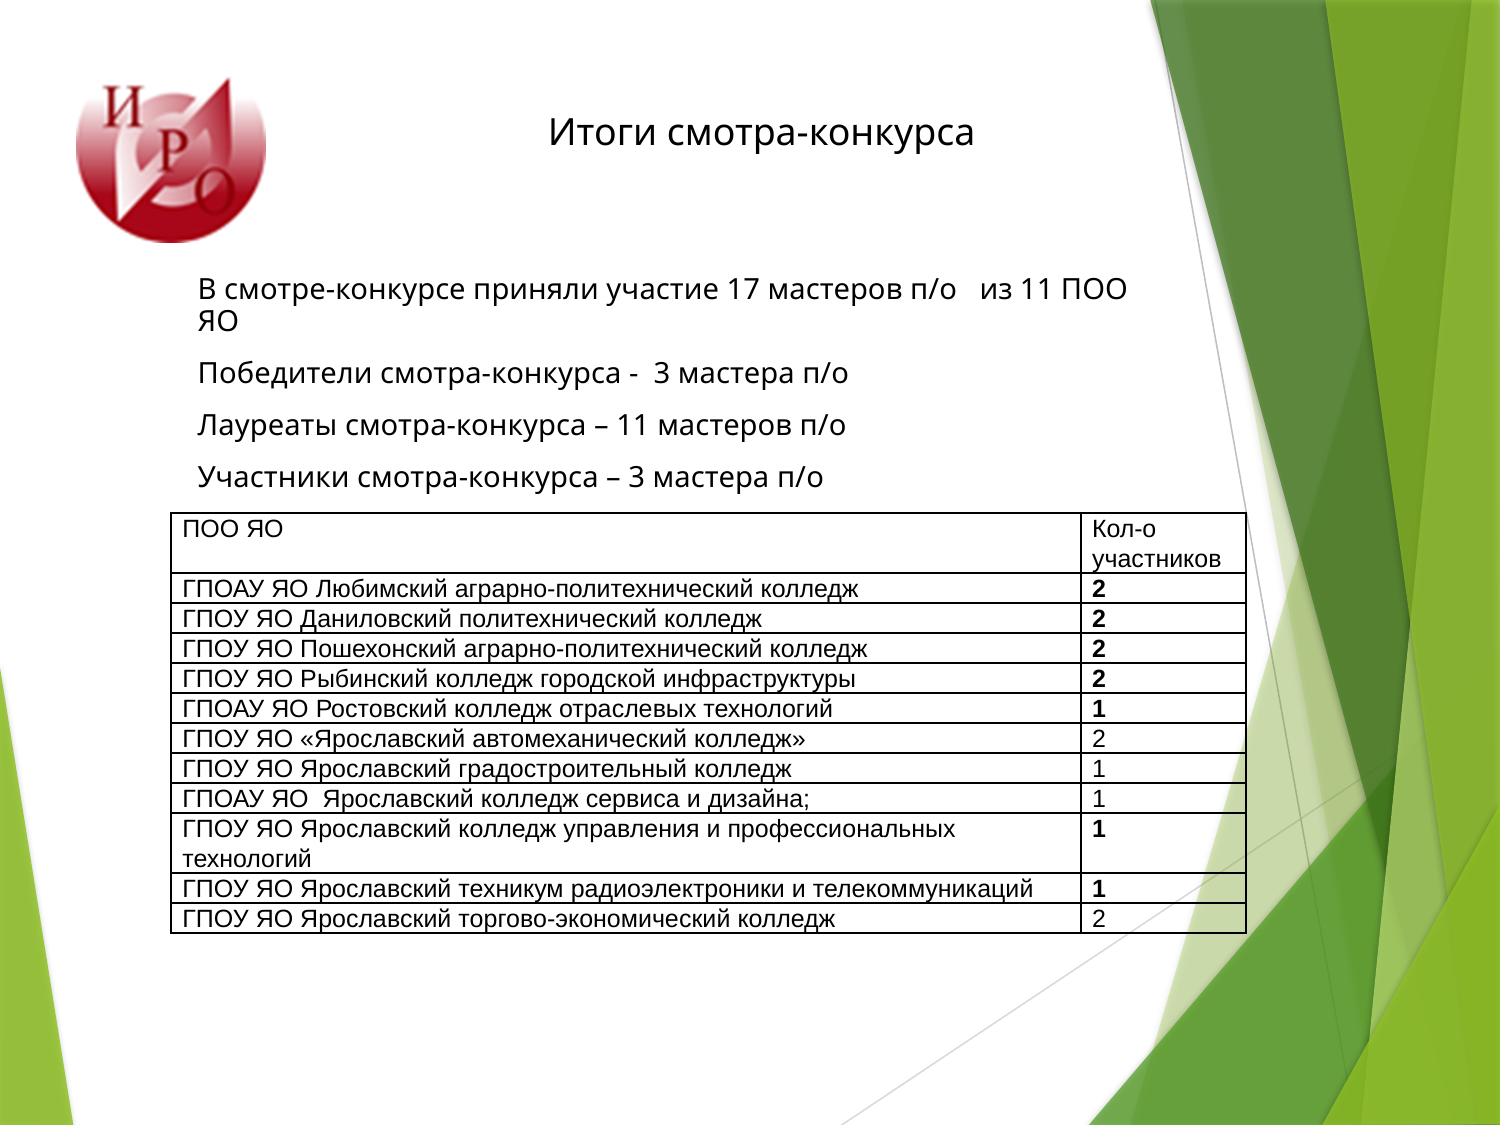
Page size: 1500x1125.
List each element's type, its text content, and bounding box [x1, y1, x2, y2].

text_box Итоги смотра-конкурса [301, 105, 1223, 224]
table_cell 1 [1082, 814, 1245, 872]
table_cell ГПОУ ЯО Ярославский колледж управления и профессиональных технологий [172, 814, 1080, 872]
table_cell 2 [1082, 574, 1245, 602]
table_cell ГПОУ ЯО Ярославский градостроительный колледж [172, 754, 1080, 782]
table_cell 1 [1082, 754, 1245, 782]
table_cell 1 [1082, 874, 1245, 902]
table_cell ГПОАУ ЯО Любимский аграрно-политехнический колледж [172, 574, 1080, 602]
table_cell ГПОАУ ЯО Ростовский колледж отраслевых технологий [172, 694, 1080, 722]
table_cell ГПОУ ЯО «Ярославский автомеханический колледж» [172, 724, 1080, 752]
text_box [820, 408, 1437, 1002]
table_cell ГПОУ ЯО Ярославский торгово-экономический колледж [172, 904, 1080, 932]
table_cell 2 [1082, 904, 1245, 932]
table_cell 2 [1082, 724, 1245, 752]
table_cell ГПОУ ЯО Пошехонский аграрно-политехнический колледж [172, 634, 1080, 662]
table_cell 2 [1082, 604, 1245, 632]
table_cell 1 [1082, 694, 1245, 722]
table_cell ГПОУ ЯО Даниловский политехнический колледж [172, 604, 1080, 632]
table_header ПОО ЯО [172, 514, 1080, 572]
picture [76, 47, 267, 243]
table_cell 2 [1082, 634, 1245, 662]
table_header Кол-о участников [1082, 514, 1245, 572]
table_cell ГПОАУ ЯО Ярославский колледж сервиса и дизайна; [172, 784, 1080, 812]
table_cell 1 [1082, 784, 1245, 812]
table_cell ГПОУ ЯО Рыбинский колледж городской инфраструктуры [172, 664, 1080, 692]
table_cell 2 [1082, 664, 1245, 692]
table_cell ГПОУ ЯО Ярославский техникум радиоэлектроники и телекоммуникаций [172, 874, 1080, 902]
text_box В смотре-конкурсе приняли участие 17 мастеров п/о из 11 ПОО ЯО Победители смотра-конкурса - 3 мастера п/о Лауреаты смотра-конкурса – 11 мастеров п/о Участники смотра-конкурса – 3 мастера п/о [182, 267, 1187, 475]
